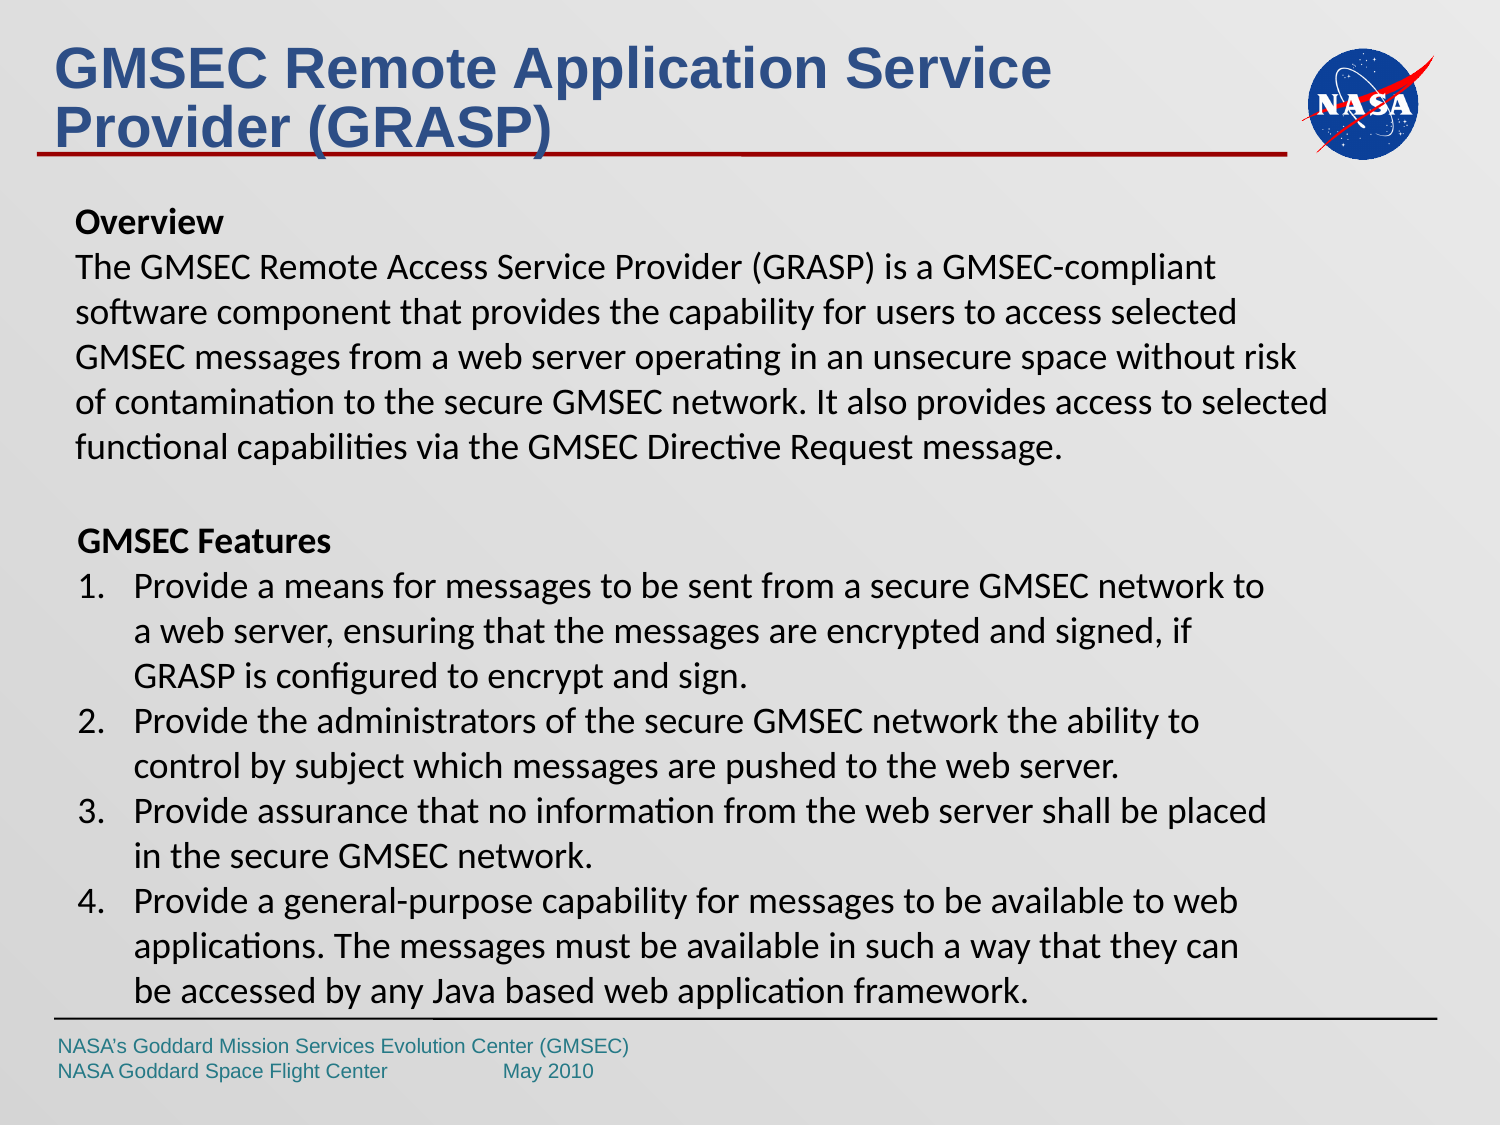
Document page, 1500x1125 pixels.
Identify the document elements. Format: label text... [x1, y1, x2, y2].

text_box Overview The GMSEC Remote Access Service Provider (GRASP) is a GMSEC-compliant software component that provides the capability for users to access selected GMSEC messages from a web server operating in an unsecure space without risk of contamination to the secure GMSEC network. It also provides access to selected functional capabilities via the GMSEC Directive Request message. [60, 189, 1348, 475]
text_box GMSEC Features Provide a means for messages to be sent from a secure GMSEC network to a web server, ensuring that the messages are encrypted and signed, if GRASP is configured to encrypt and sign. Provide the administrators of the secure GMSEC network the ability to control by subject which messages are pushed to the web server. Provide assurance that no information from the web server shall be placed in the secure GMSEC network. Provide a general-purpose capability for messages to be available to web applications. The messages must be available in such a way that they can be accessed by any Java based web application framework. [62, 508, 1300, 1019]
picture [1296, 45, 1440, 163]
title GMSEC Remote Application Service Provider (GRASP) [39, 53, 1286, 148]
